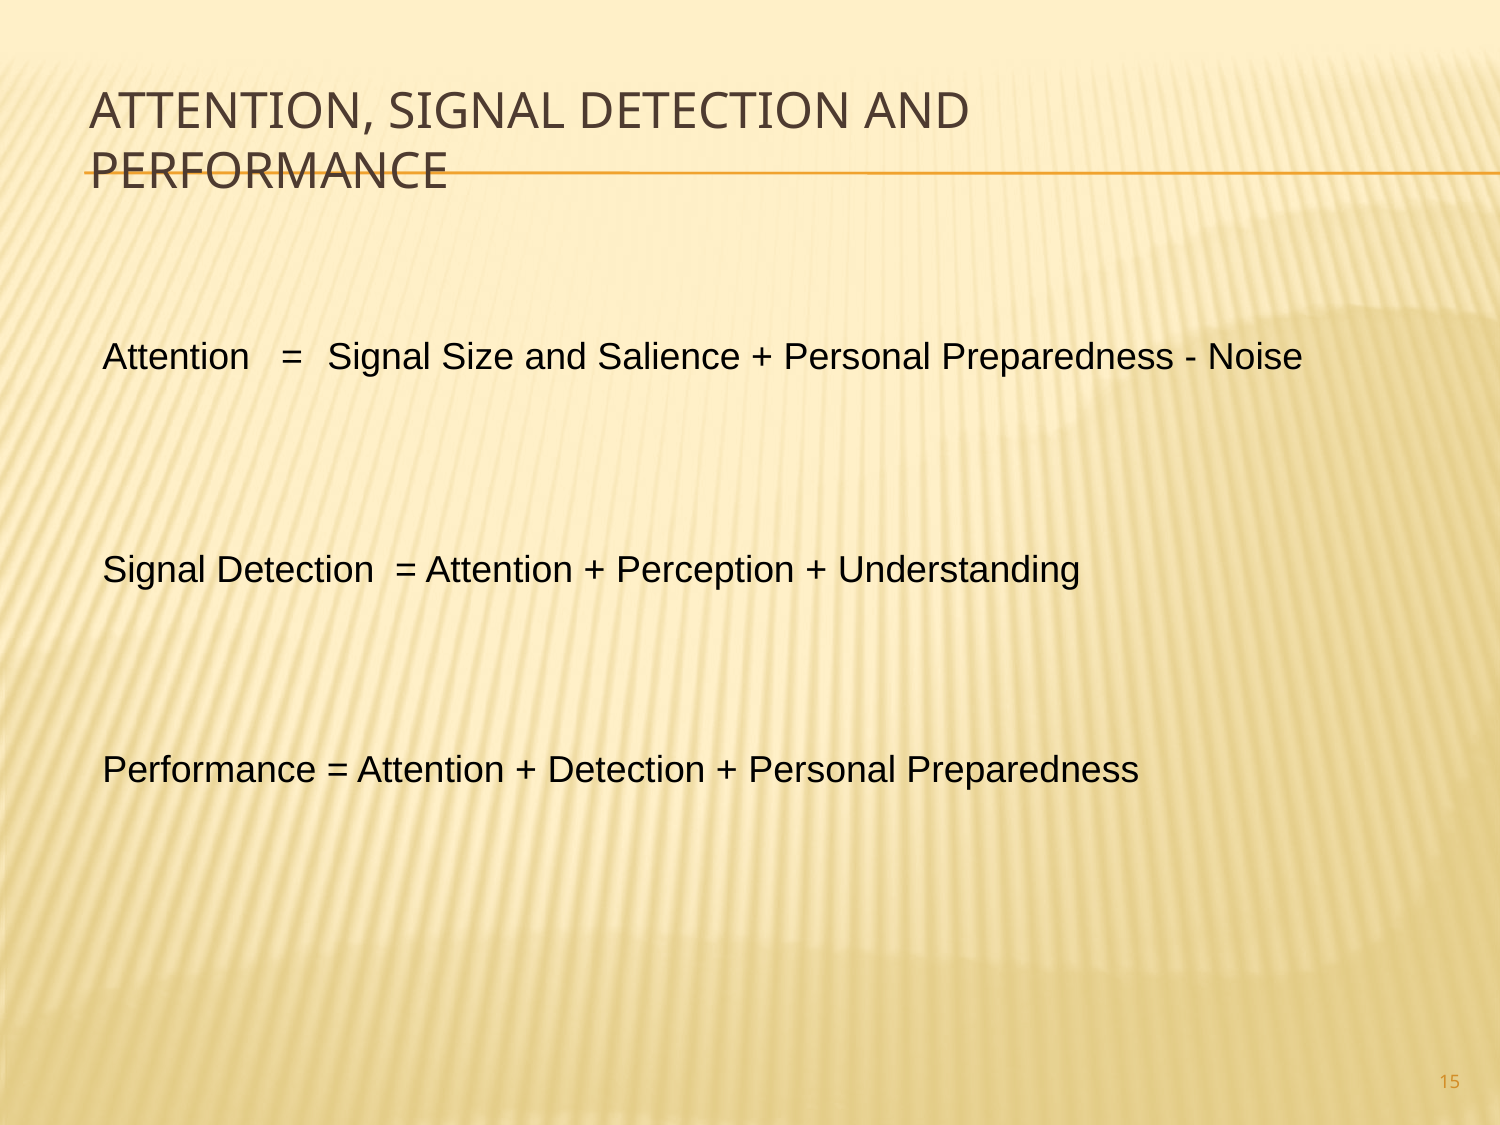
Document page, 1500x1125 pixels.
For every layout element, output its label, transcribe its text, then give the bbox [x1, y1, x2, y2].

slide_number 15 [1350, 1062, 1475, 1103]
text_box Signal Detection = Attention + Perception + Understanding [87, 537, 1388, 598]
text_box Performance = Attention + Detection + Personal Preparedness [87, 737, 1388, 798]
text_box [87, 324, 1463, 386]
title Attention, Signal Detection and Performance [75, 45, 1301, 233]
